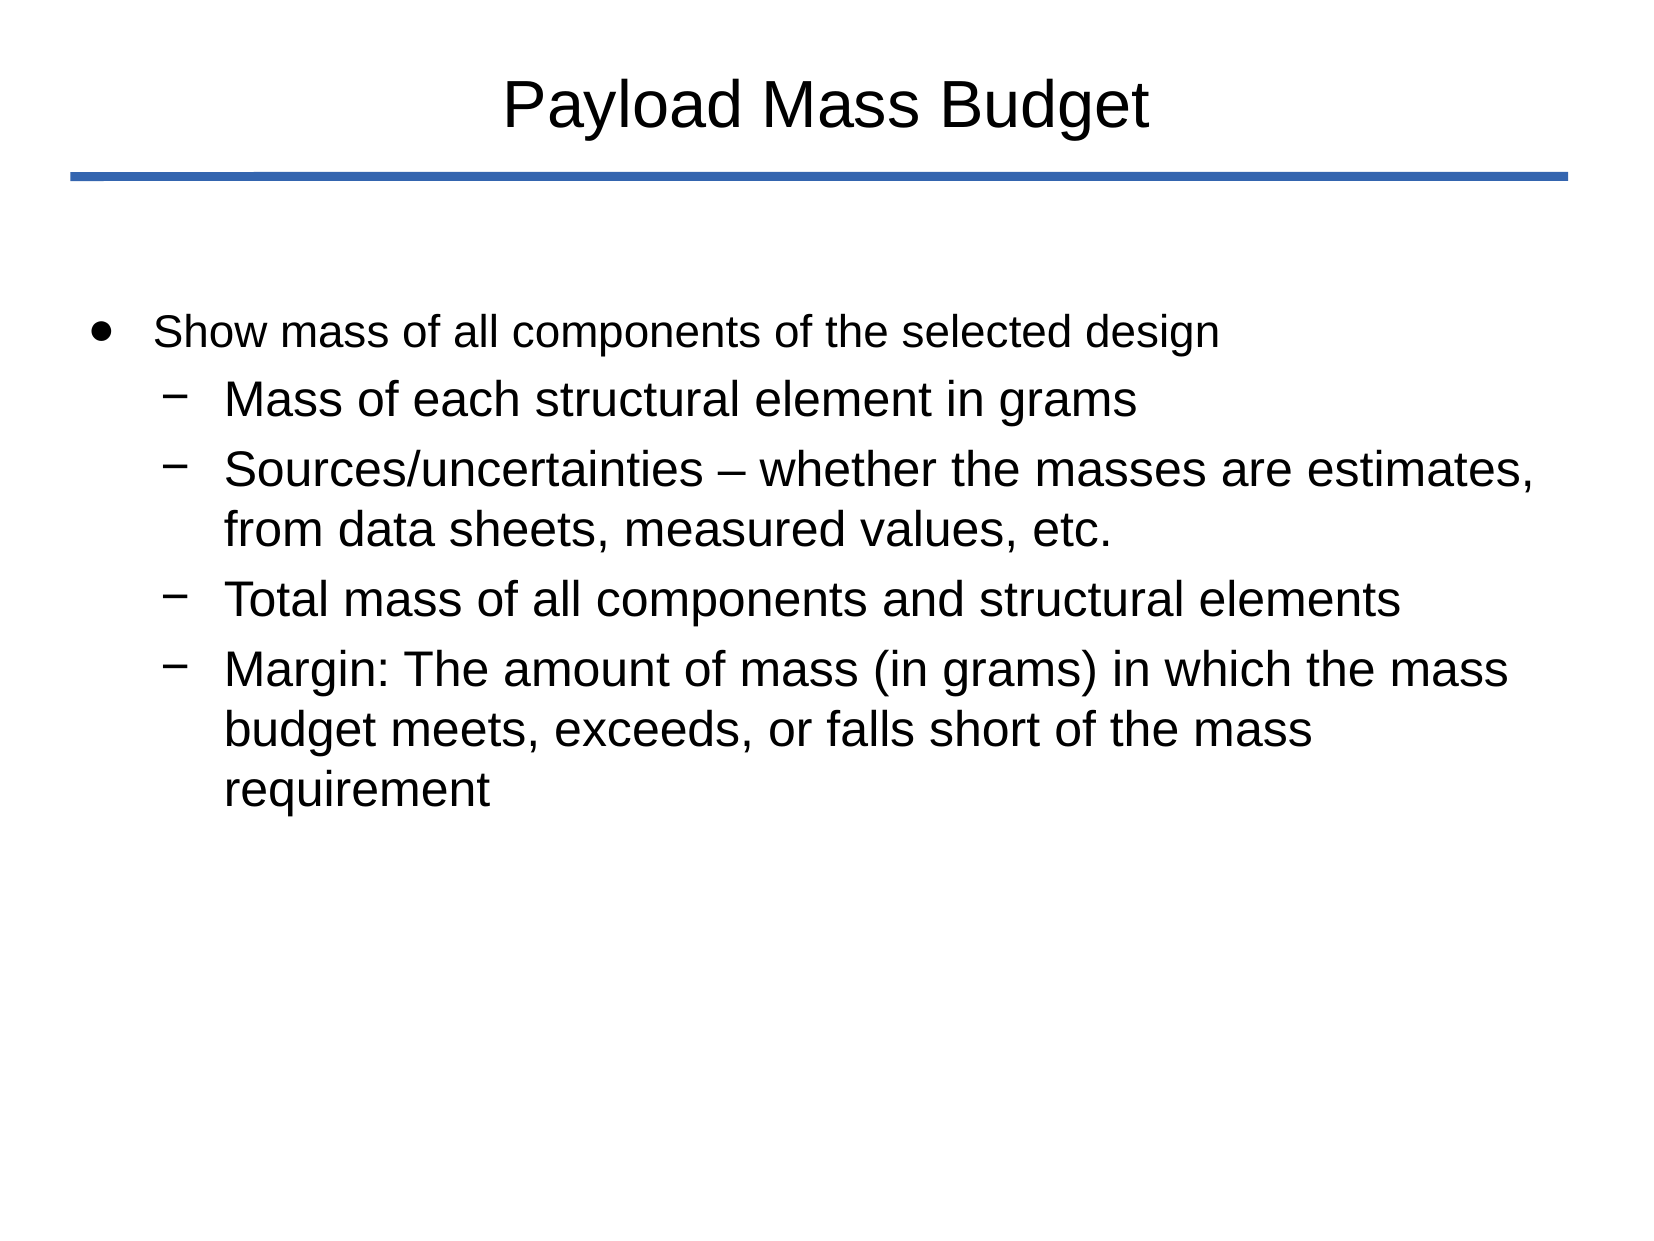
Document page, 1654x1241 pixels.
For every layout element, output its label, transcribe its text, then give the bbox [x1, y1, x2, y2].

list Show mass of all components of the selected design Mass of each structural element in grams Sources/uncertainties – whether the masses are estimates, from data sheets, measured values, etc. Total mass of all components and structural elements Margin: The amount of mass (in grams) in which the mass budget meets, exceeds, or falls short of the mass requirement [82, 290, 1571, 1110]
title Payload Mass Budget [82, 49, 1571, 158]
